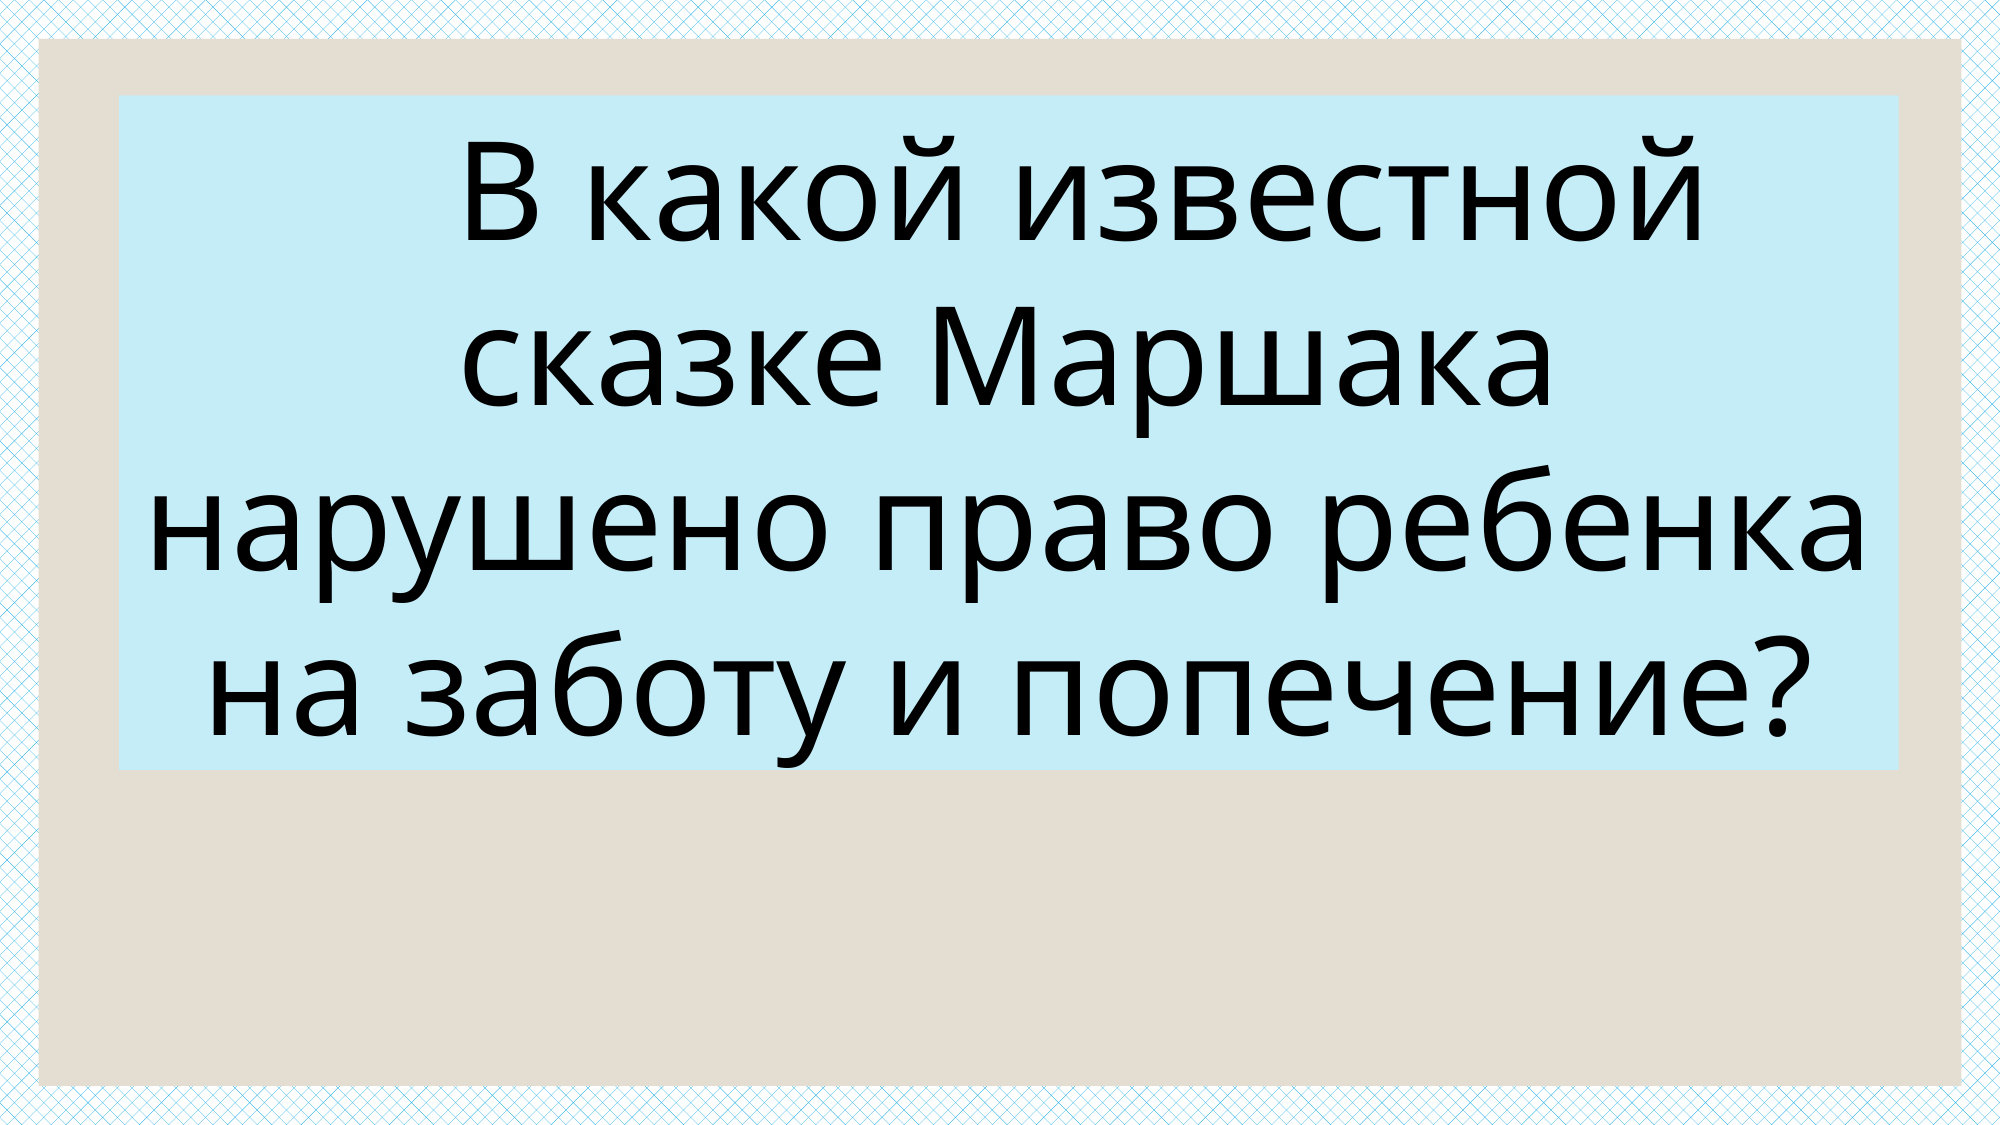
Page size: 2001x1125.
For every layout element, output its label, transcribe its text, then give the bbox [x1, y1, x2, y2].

text_box В какой известной сказке Маршака нарушено право ребенка на заботу и попечение? [119, 95, 1899, 770]
